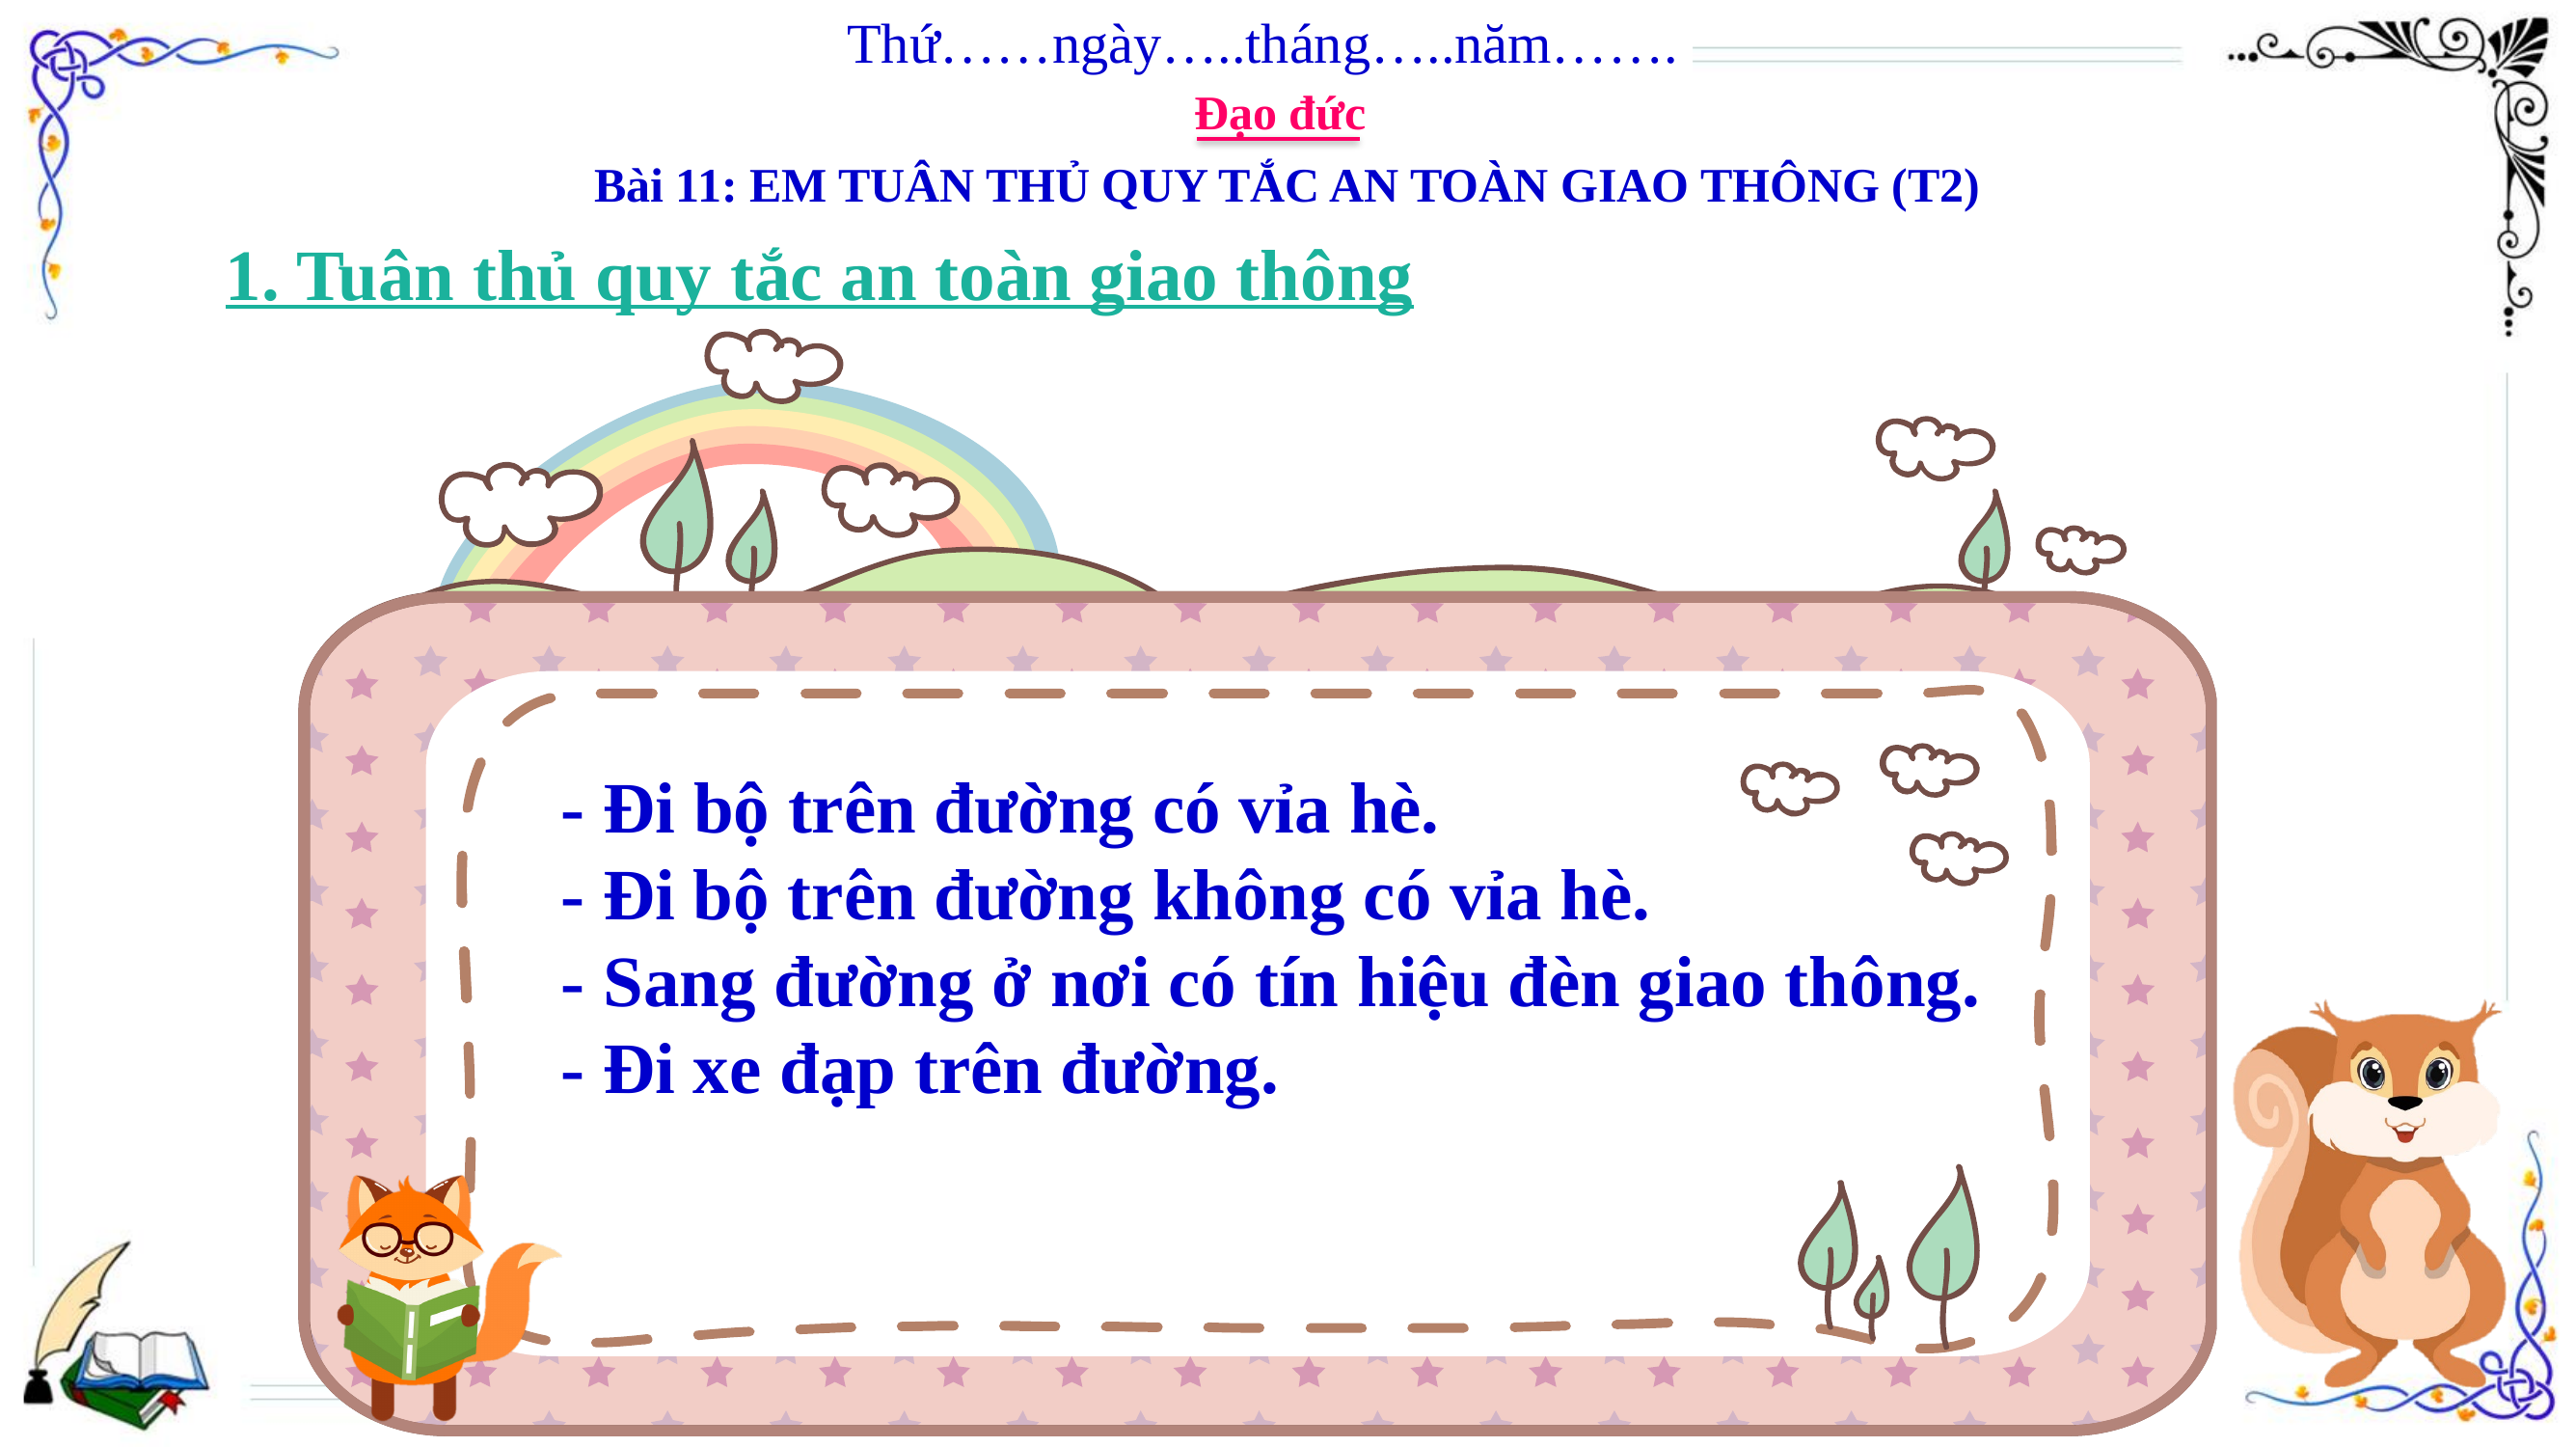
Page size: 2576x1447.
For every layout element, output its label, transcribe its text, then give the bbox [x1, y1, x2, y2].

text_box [213, 327, 2575, 1447]
text_box 1. Tuân thủ quy tắc an toàn giao thông [203, 217, 1557, 327]
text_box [557, 0, 2018, 224]
picture [0, 0, 557, 1447]
picture [1557, 0, 2576, 1447]
